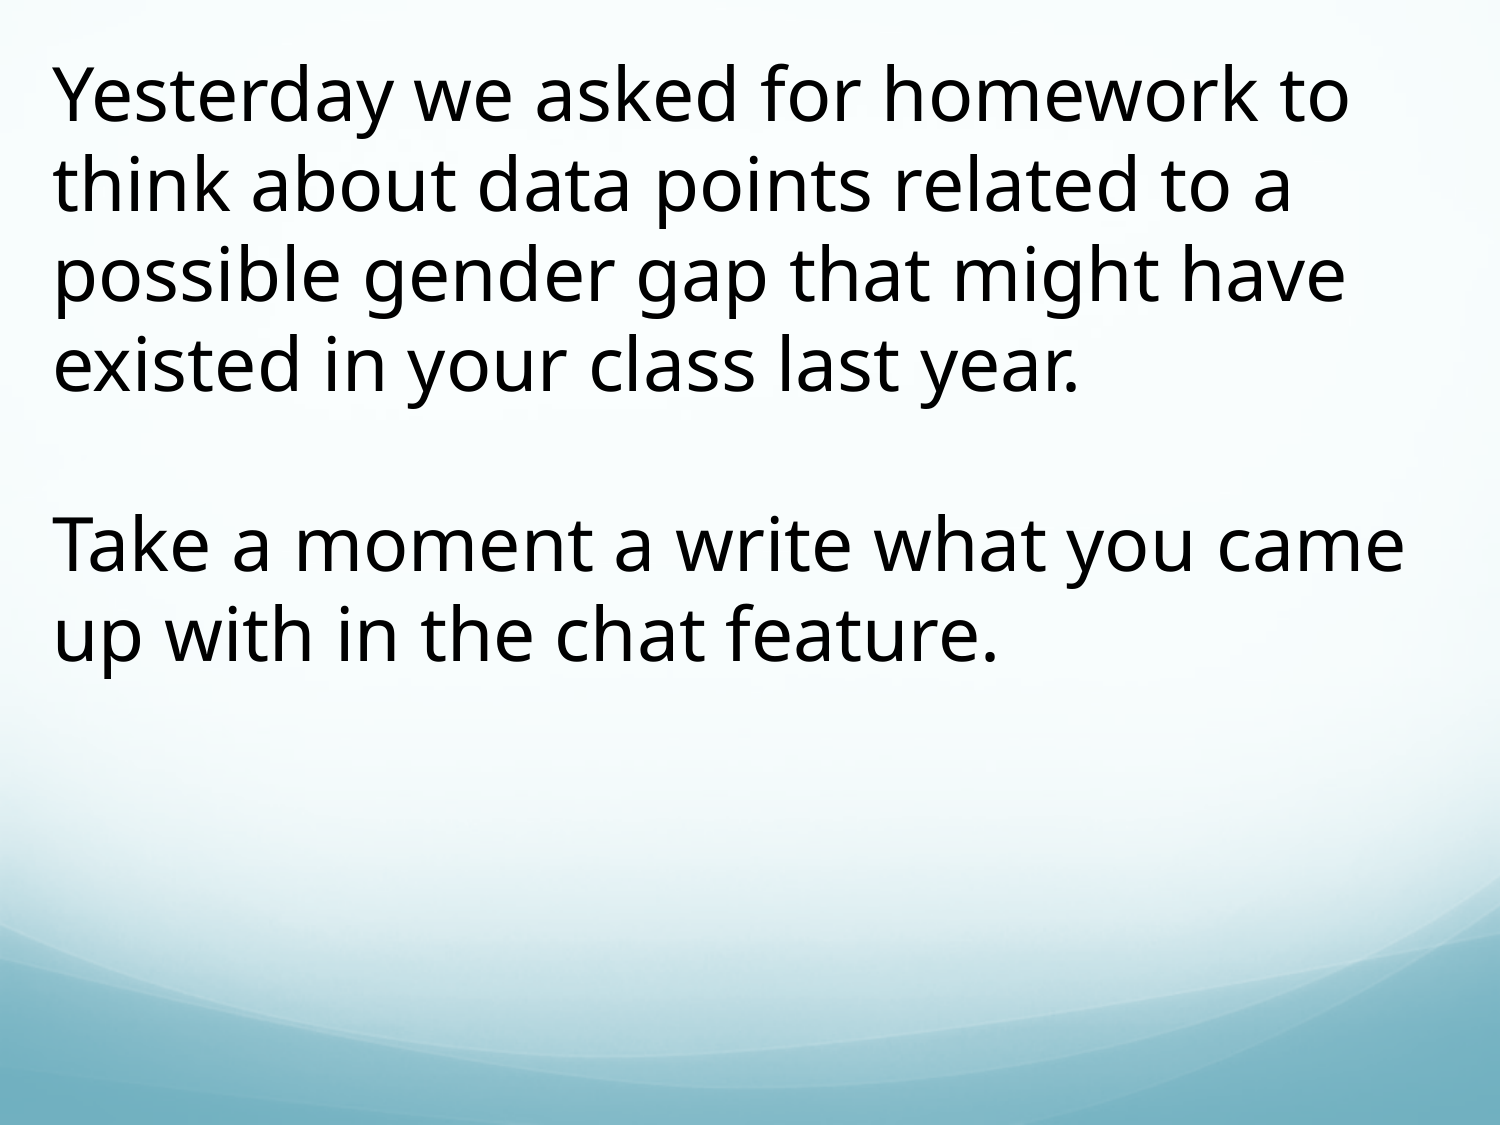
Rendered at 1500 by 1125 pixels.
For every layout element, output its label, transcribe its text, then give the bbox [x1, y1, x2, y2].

text_box Yesterday we asked for homework to think about data points related to a possible gender gap that might have existed in your class last year. Take a moment a write what you came up with in the chat feature. [37, 39, 1465, 969]
